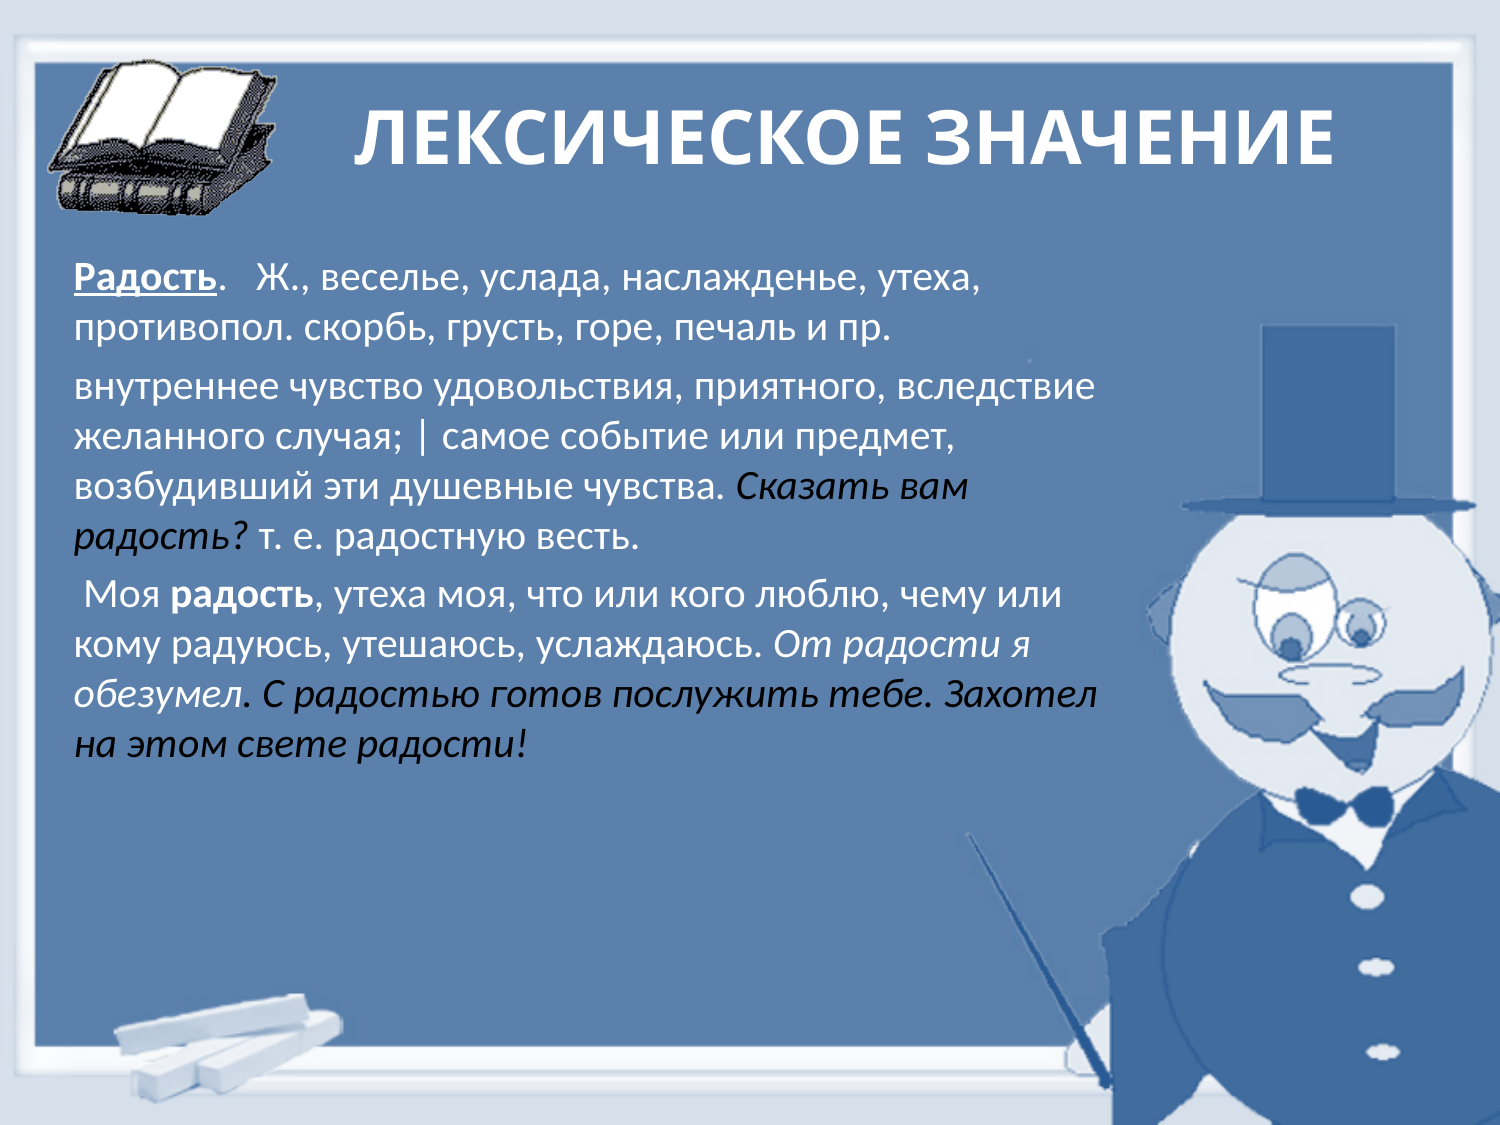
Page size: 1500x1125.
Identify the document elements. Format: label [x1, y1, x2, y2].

picture [46, 0, 282, 235]
list [0, 0, 1500, 1125]
